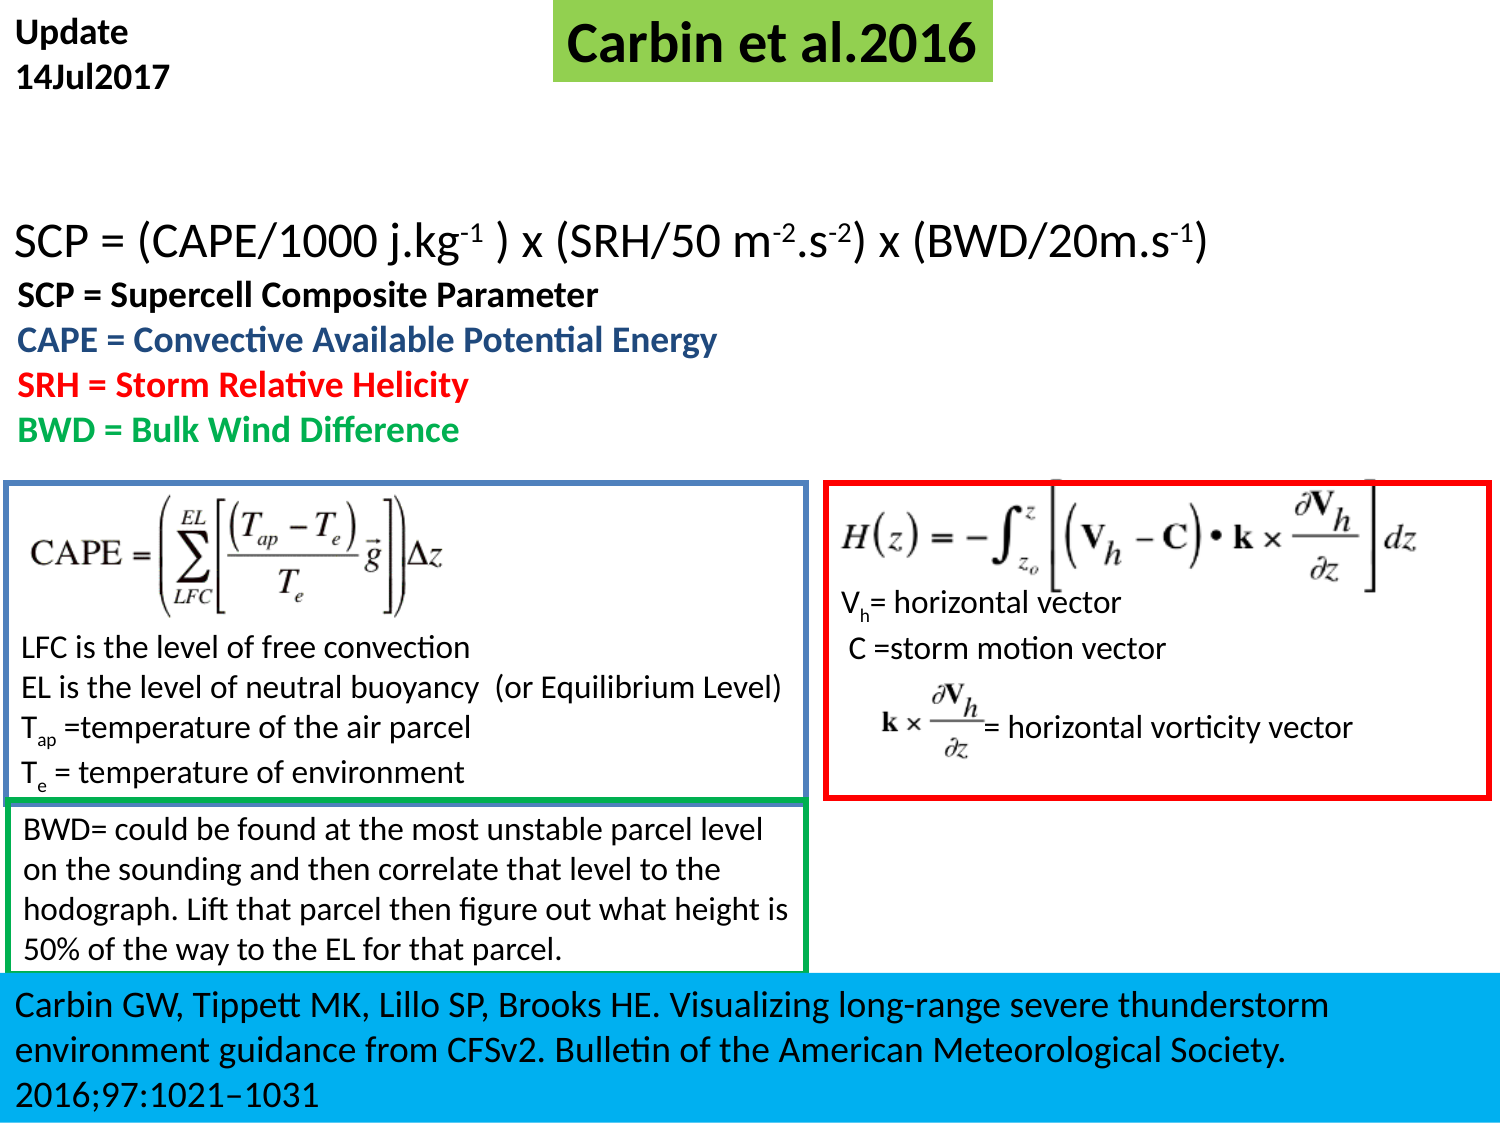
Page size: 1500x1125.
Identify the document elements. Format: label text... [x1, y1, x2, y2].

text_box Vh= horizontal vector C =storm motion vector = horizontal vorticity vector [826, 483, 1489, 798]
text_box SCP = (CAPE/1000 j.kg-1 ) x (SRH/50 m-2.s-2) x (BWD/20m.s-1) [0, 199, 1225, 275]
text_box Carbin GW, Tippett MK, Lillo SP, Brooks HE. Visualizing long-range severe thunderstorm environment guidance from CFSv2. Bulletin of the American Meteorological Society. 2016;97:1021–1031 [0, 972, 1500, 1123]
text_box SCP = Supercell Composite Parameter CAPE = Convective Available Potential Energy SRH = Storm Relative Helicity BWD = Bulk Wind Difference [2, 275, 734, 503]
picture [874, 669, 989, 765]
text_box Update 14Jul2017 [0, 0, 750, 105]
picture [827, 469, 1421, 602]
text_box Carbin et al.2016 [750, 0, 993, 82]
text_box BWD= could be found at the most unstable parcel level on the sounding and then correlate that level to the hodograph. Lift that parcel then figure out what height is 50% of the way to the EL for that parcel. [8, 799, 807, 972]
text_box LFC is the level of free convection EL is the level of neutral buoyancy (or Equilibrium Level) Tap =temperature of the air parcel Te = temperature of environment [6, 483, 807, 804]
picture [24, 482, 451, 628]
